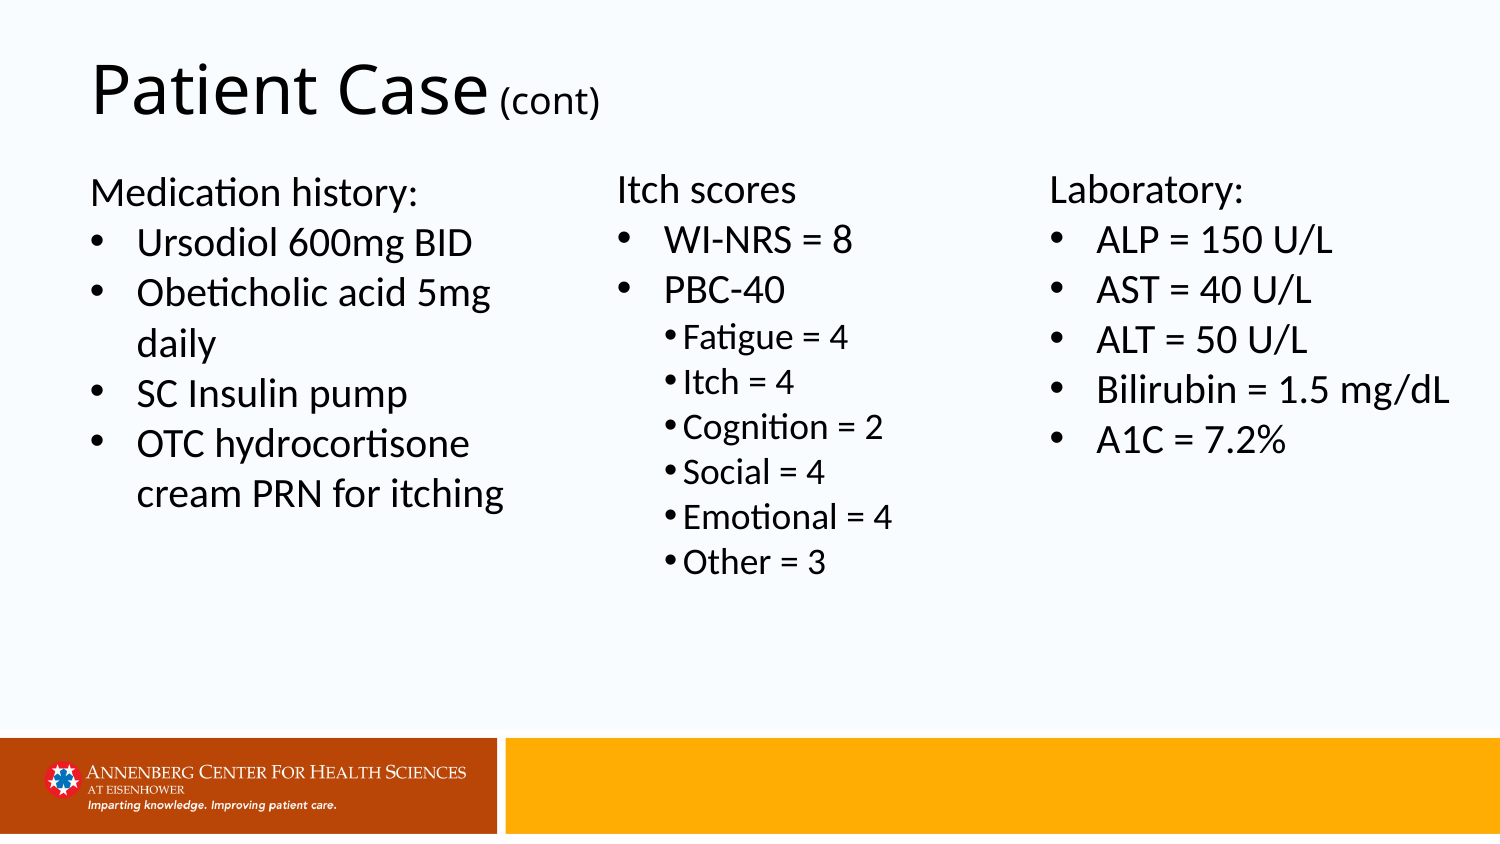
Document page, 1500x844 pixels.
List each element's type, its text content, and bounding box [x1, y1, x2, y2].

text_box Medication history: Ursodiol 600mg BID Obeticholic acid 5mg daily SC Insulin pump OTC hydrocortisone cream PRN for itching [74, 157, 538, 573]
text_box Itch scores WI-NRS = 8 PBC-40 Fatigue = 4 Itch = 4 Cognition = 2 Social = 4 Emotional = 4 Other = 3 [602, 154, 1001, 590]
title Patient Case (cont) [75, 11, 1369, 175]
picture [0, 0, 1500, 844]
text_box Laboratory: ALP = 150 U/L AST = 40 U/L ALT = 50 U/L Bilirubin = 1.5 mg/dL A1C = 7.2% [1034, 154, 1468, 520]
